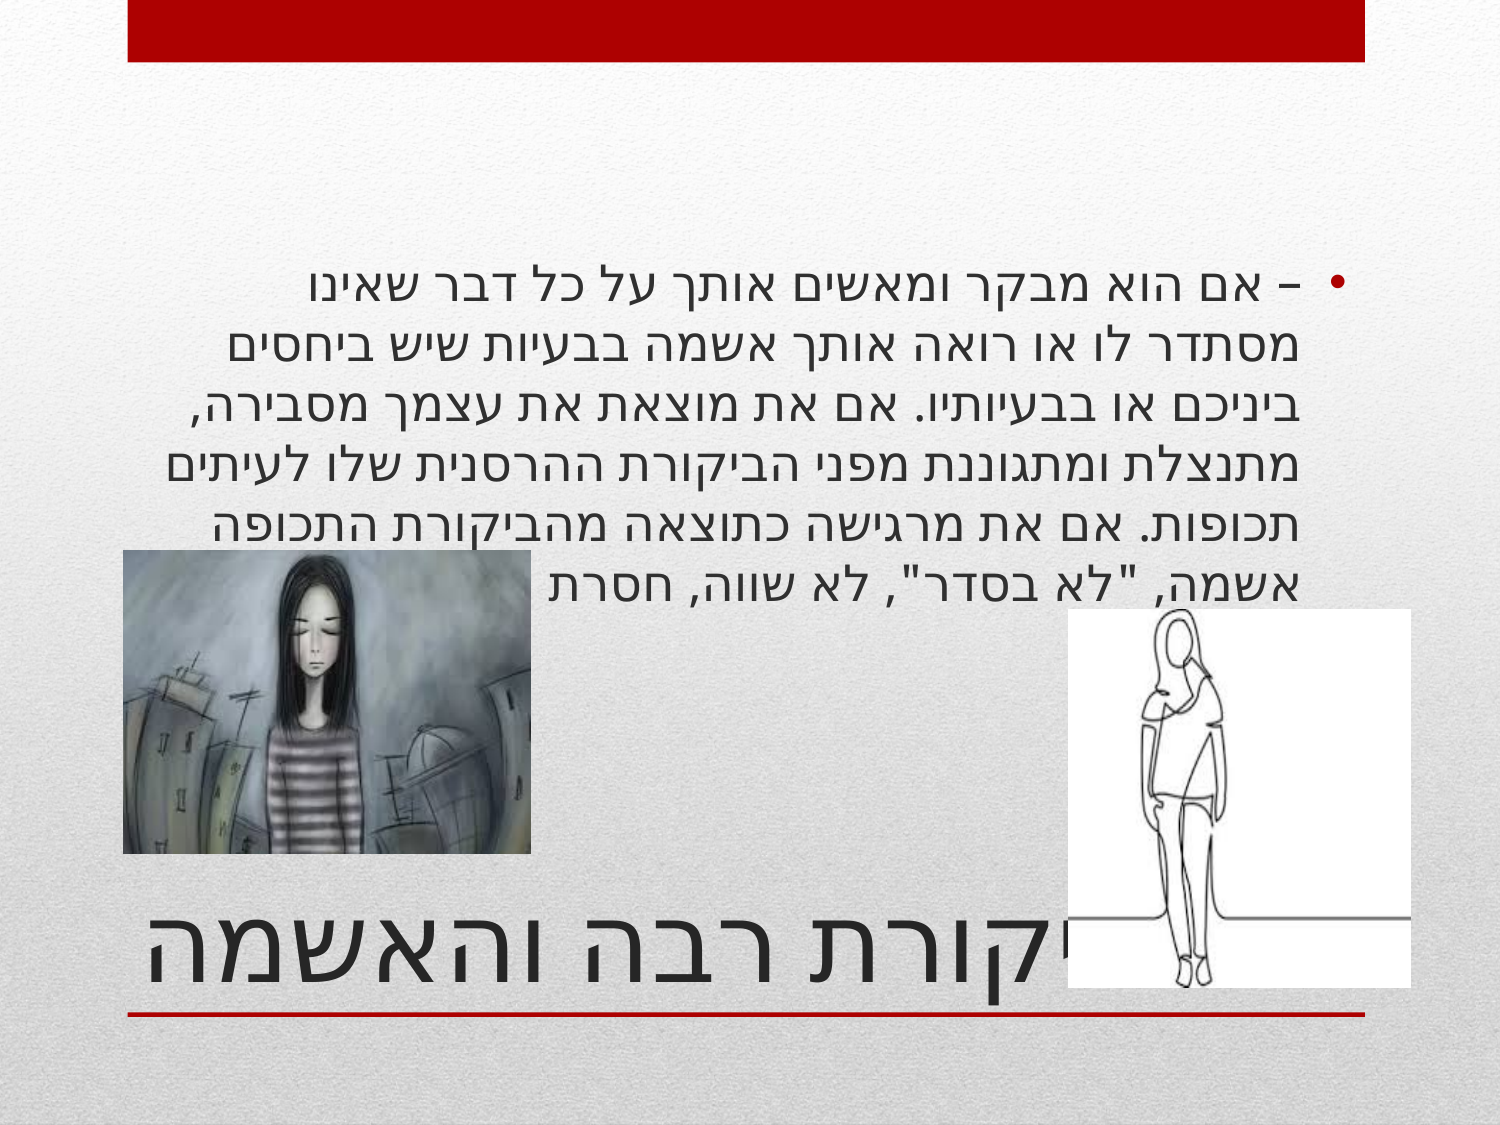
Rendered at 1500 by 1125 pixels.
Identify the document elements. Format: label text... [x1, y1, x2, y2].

picture [1068, 608, 1411, 989]
title ביקורת רבה והאשמה [125, 750, 1238, 1013]
list – אם הוא מבקר ומאשים אותך על כל דבר שאינו מסתדר לו או רואה אותך אשמה בבעיות שיש ביחסים ביניכם או בבעיותיו. אם את מוצאת את עצמך מסבירה, מתנצלת ומתגוננת מפני הביקורת ההרסנית שלו לעיתים תכופות. אם את מרגישה כתוצאה מהביקורת התכופה אשמה, "לא בסדר", לא שווה, חסרת ערך וחלשה. [125, 112, 1363, 750]
picture [123, 549, 531, 855]
